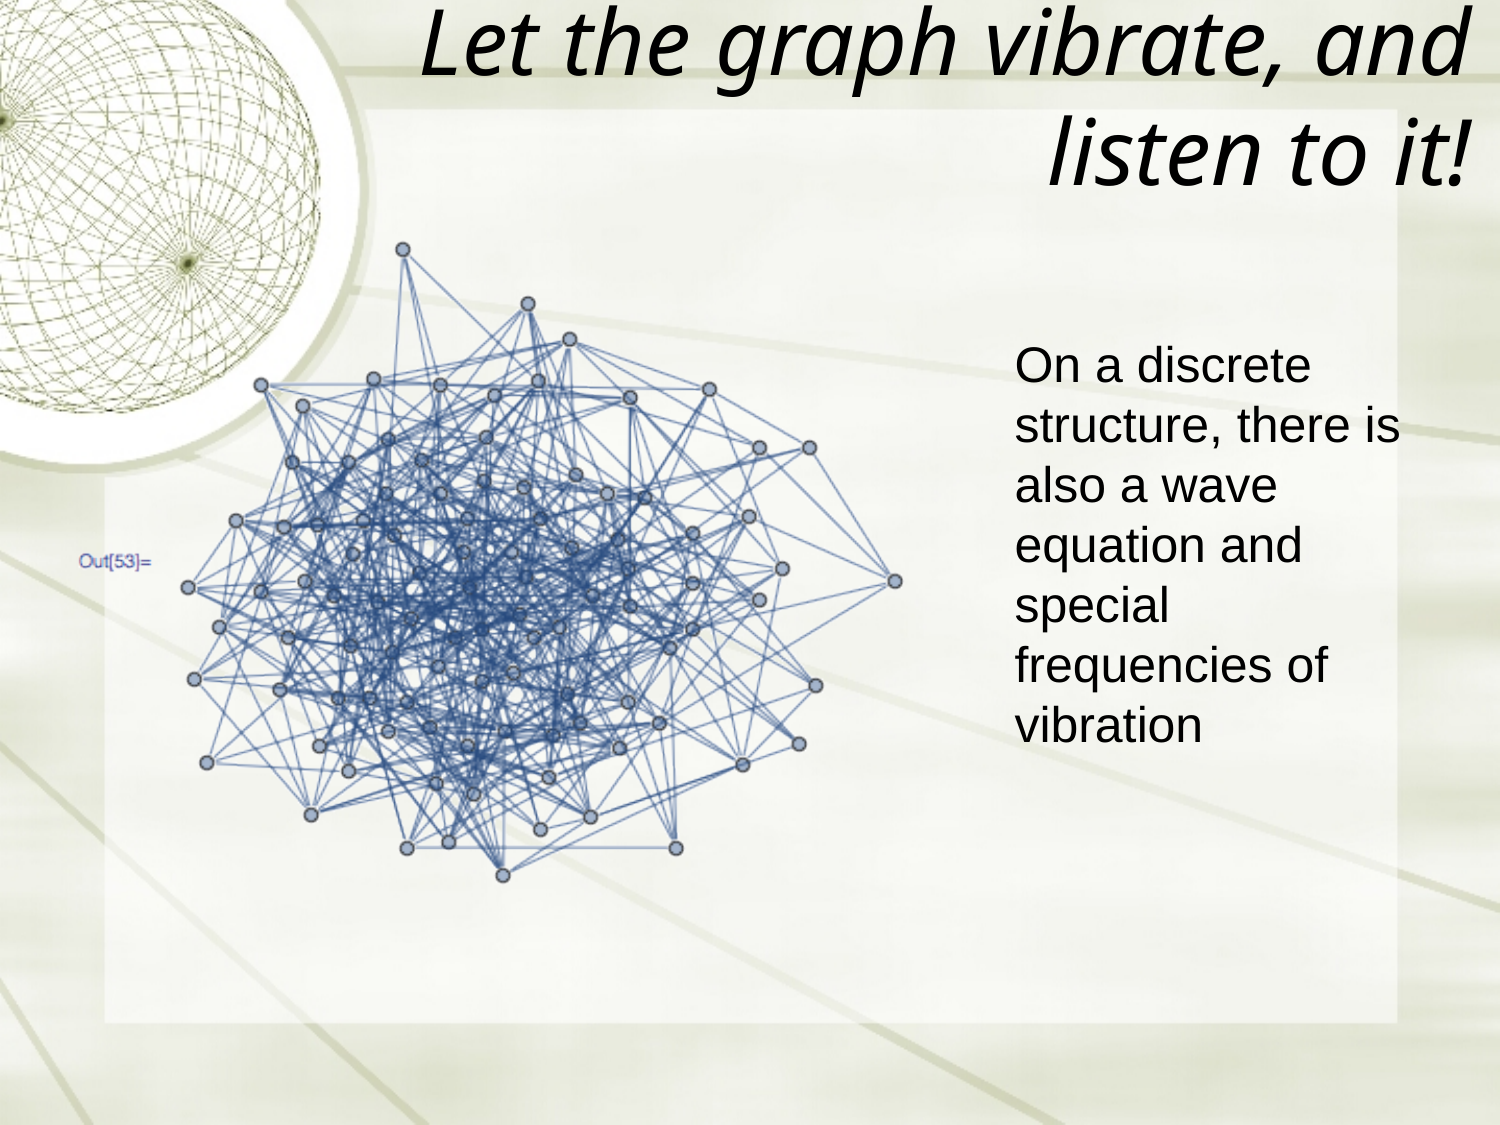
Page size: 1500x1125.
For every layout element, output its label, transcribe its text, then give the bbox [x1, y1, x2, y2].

text_box On a discrete structure, there is also a wave equation and special frequencies of vibration [999, 324, 1438, 760]
picture [0, 0, 1500, 1125]
title Let the graph vibrate, and listen to it! [212, 0, 1488, 188]
